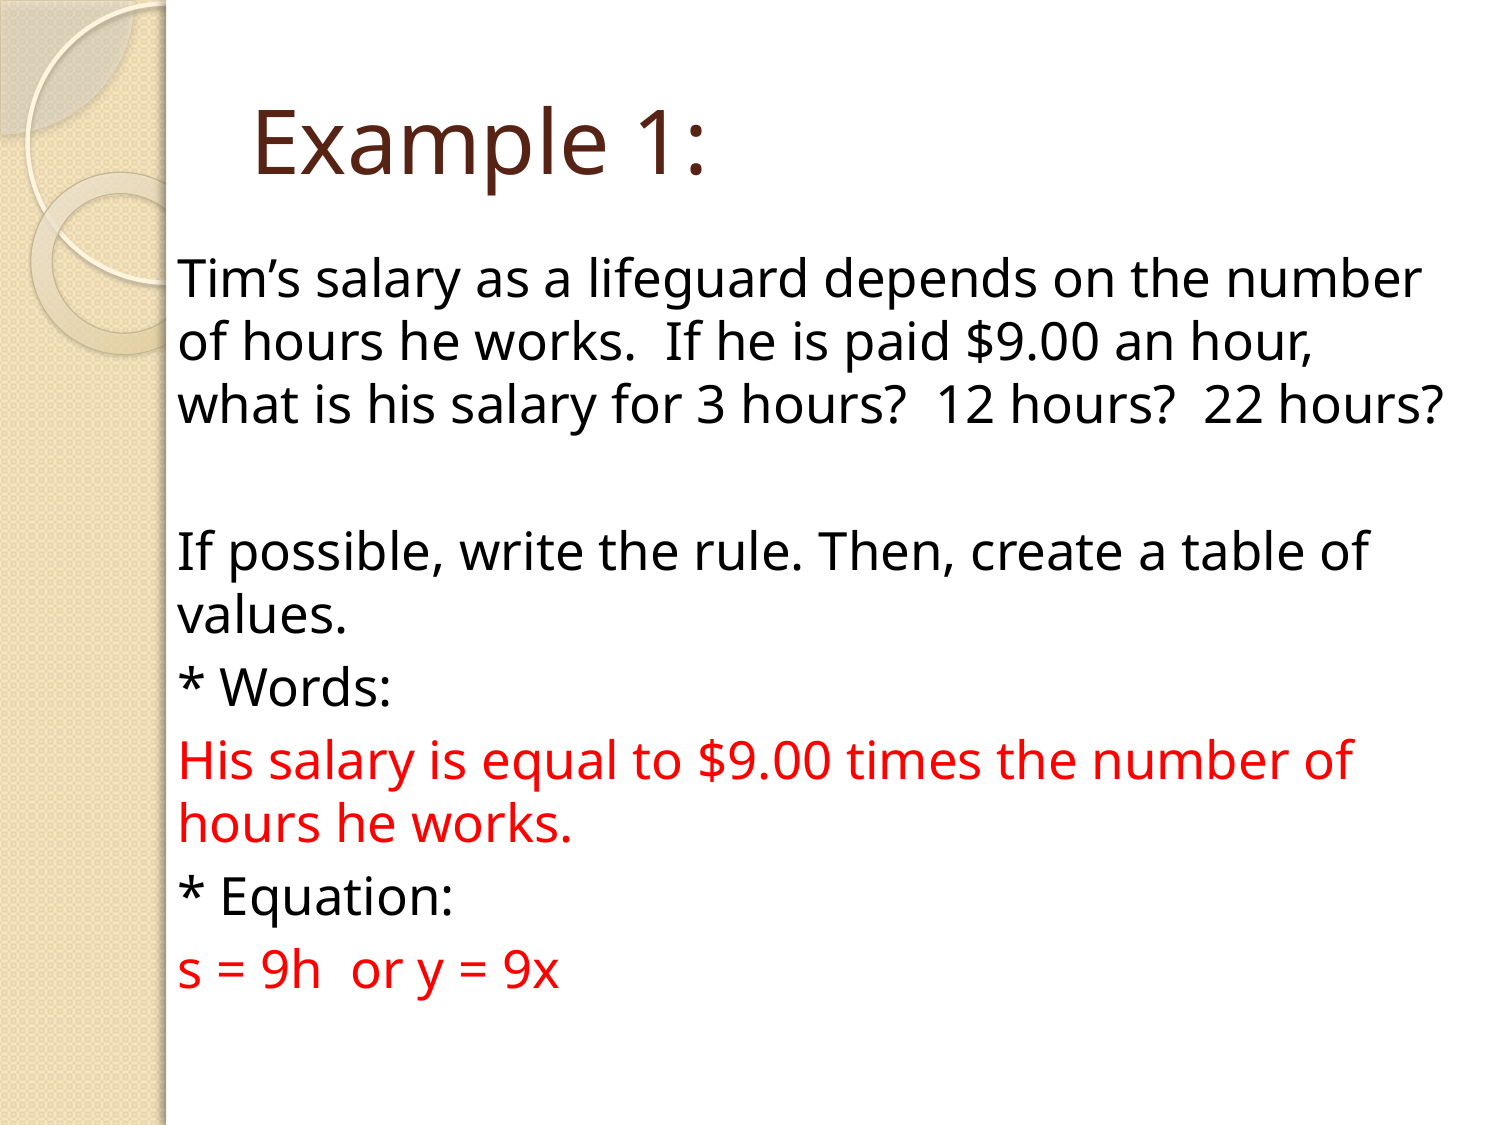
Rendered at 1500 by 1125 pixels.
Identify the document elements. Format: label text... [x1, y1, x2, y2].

list Tim’s salary as a lifeguard depends on the number of hours he works. If he is paid $9.00 an hour, what is his salary for 3 hours? 12 hours? 22 hours? If possible, write the rule. Then, create a table of values. * Words: His salary is equal to $9.00 times the number of hours he works. * Equation: s = 9h or y = 9x [150, 237, 1466, 1025]
title Example 1: [235, 45, 1466, 233]
